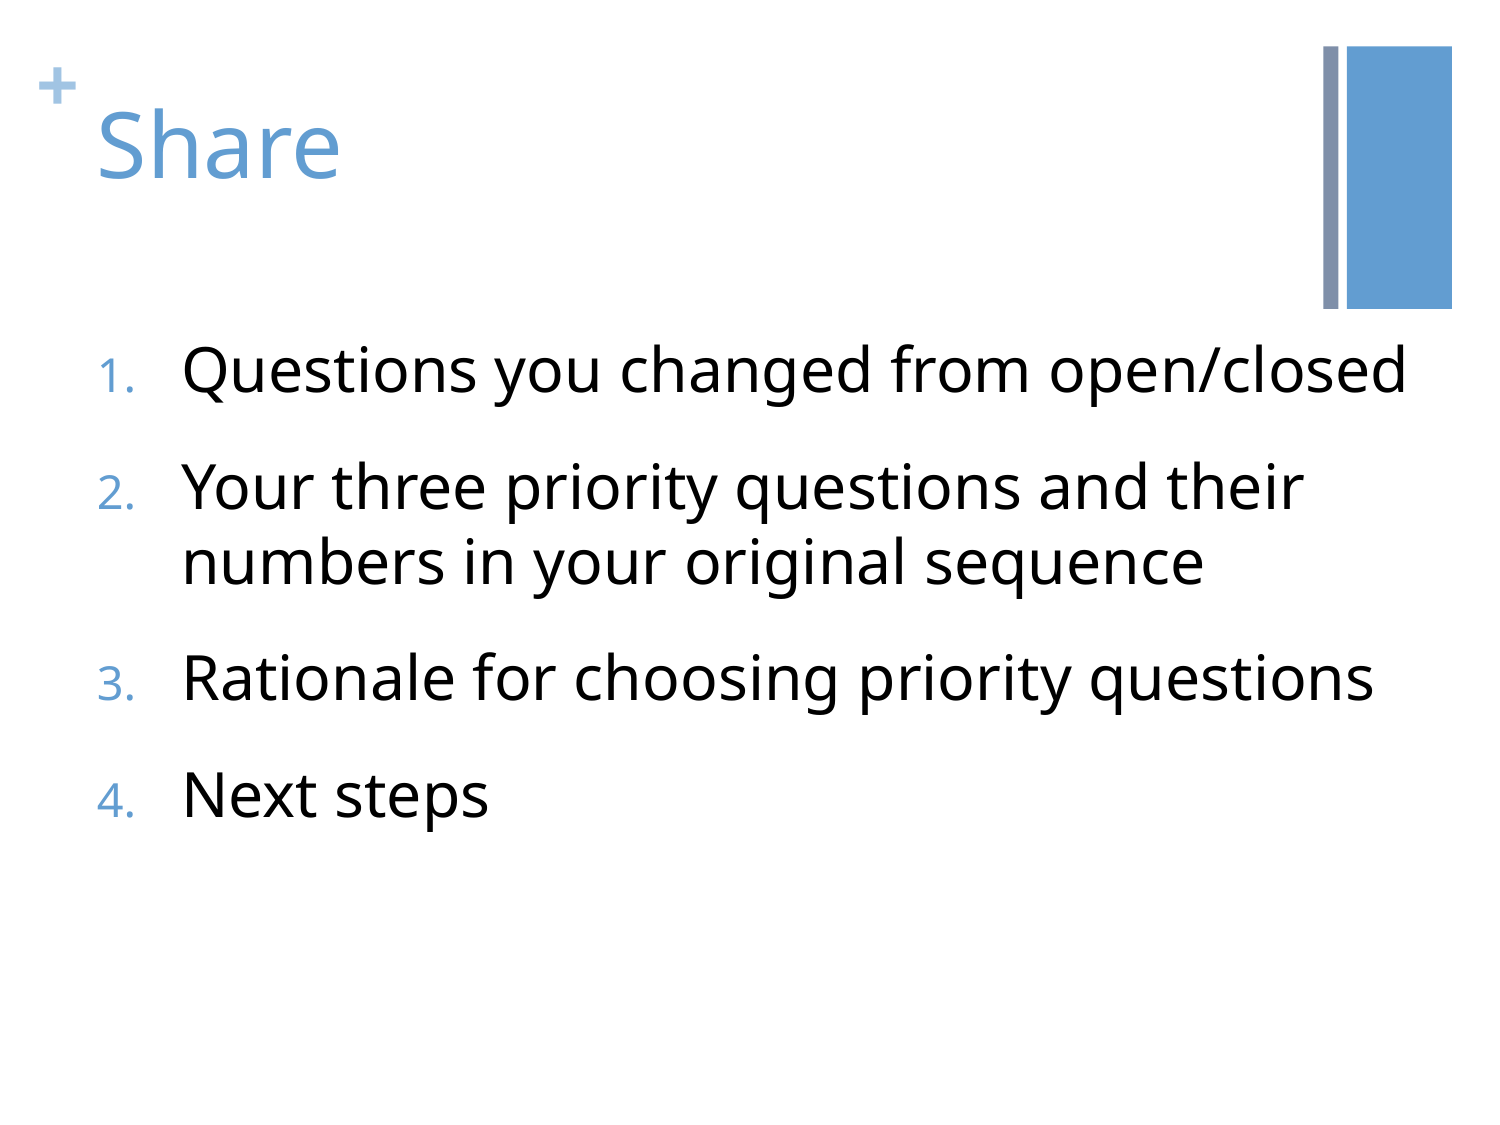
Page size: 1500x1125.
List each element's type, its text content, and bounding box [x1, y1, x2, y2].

title Share [81, 79, 1322, 263]
list Questions you changed from open/closed Your three priority questions and their numbers in your original sequence Rationale for choosing priority questions Next steps [81, 322, 1447, 1003]
